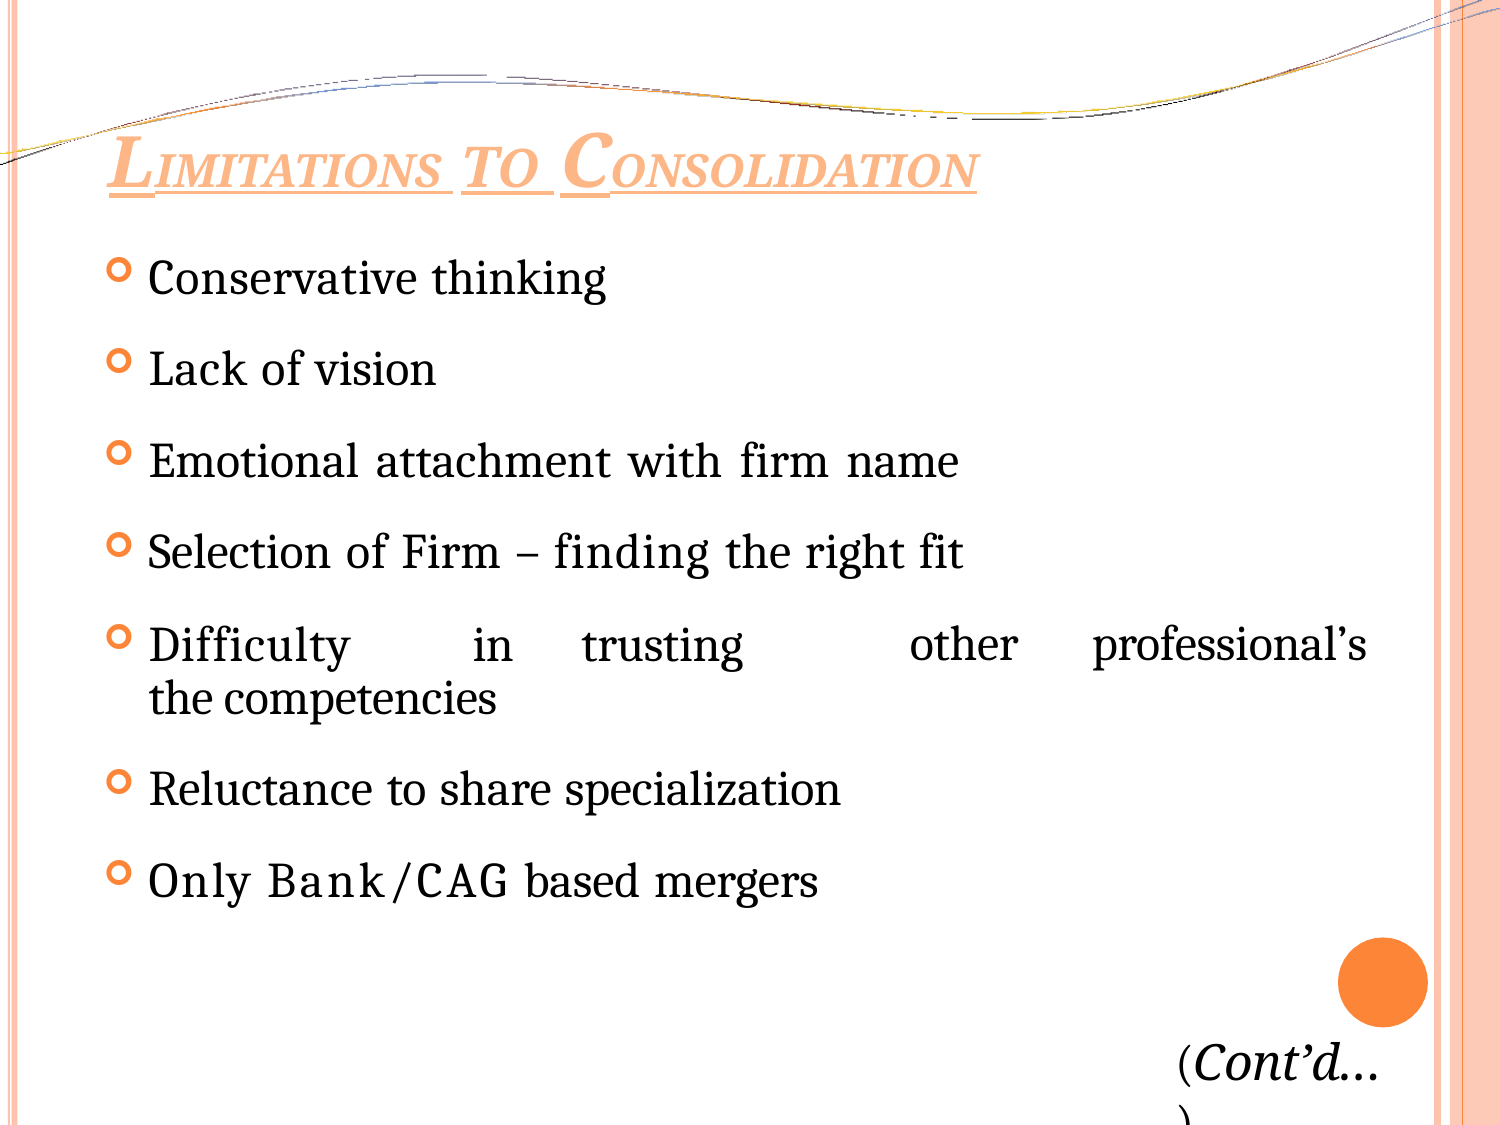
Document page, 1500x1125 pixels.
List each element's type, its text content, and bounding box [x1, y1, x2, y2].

text_box Conservative thinking Lack of vision Emotional attachment with firm name Selection of Firm – finding the right fit [101, 210, 1000, 579]
picture [0, 0, 1500, 165]
text_box professional’s [1089, 608, 1400, 671]
text_box other [907, 608, 1029, 671]
text_box (Cont’d…) [1172, 1028, 1399, 1125]
title LIMITATIONS TO CONSOLIDATION [106, 110, 989, 210]
text_box Difficulty in trusting the competencies Reluctance to share specialization Only Bank/CAG based mergers [101, 608, 895, 908]
